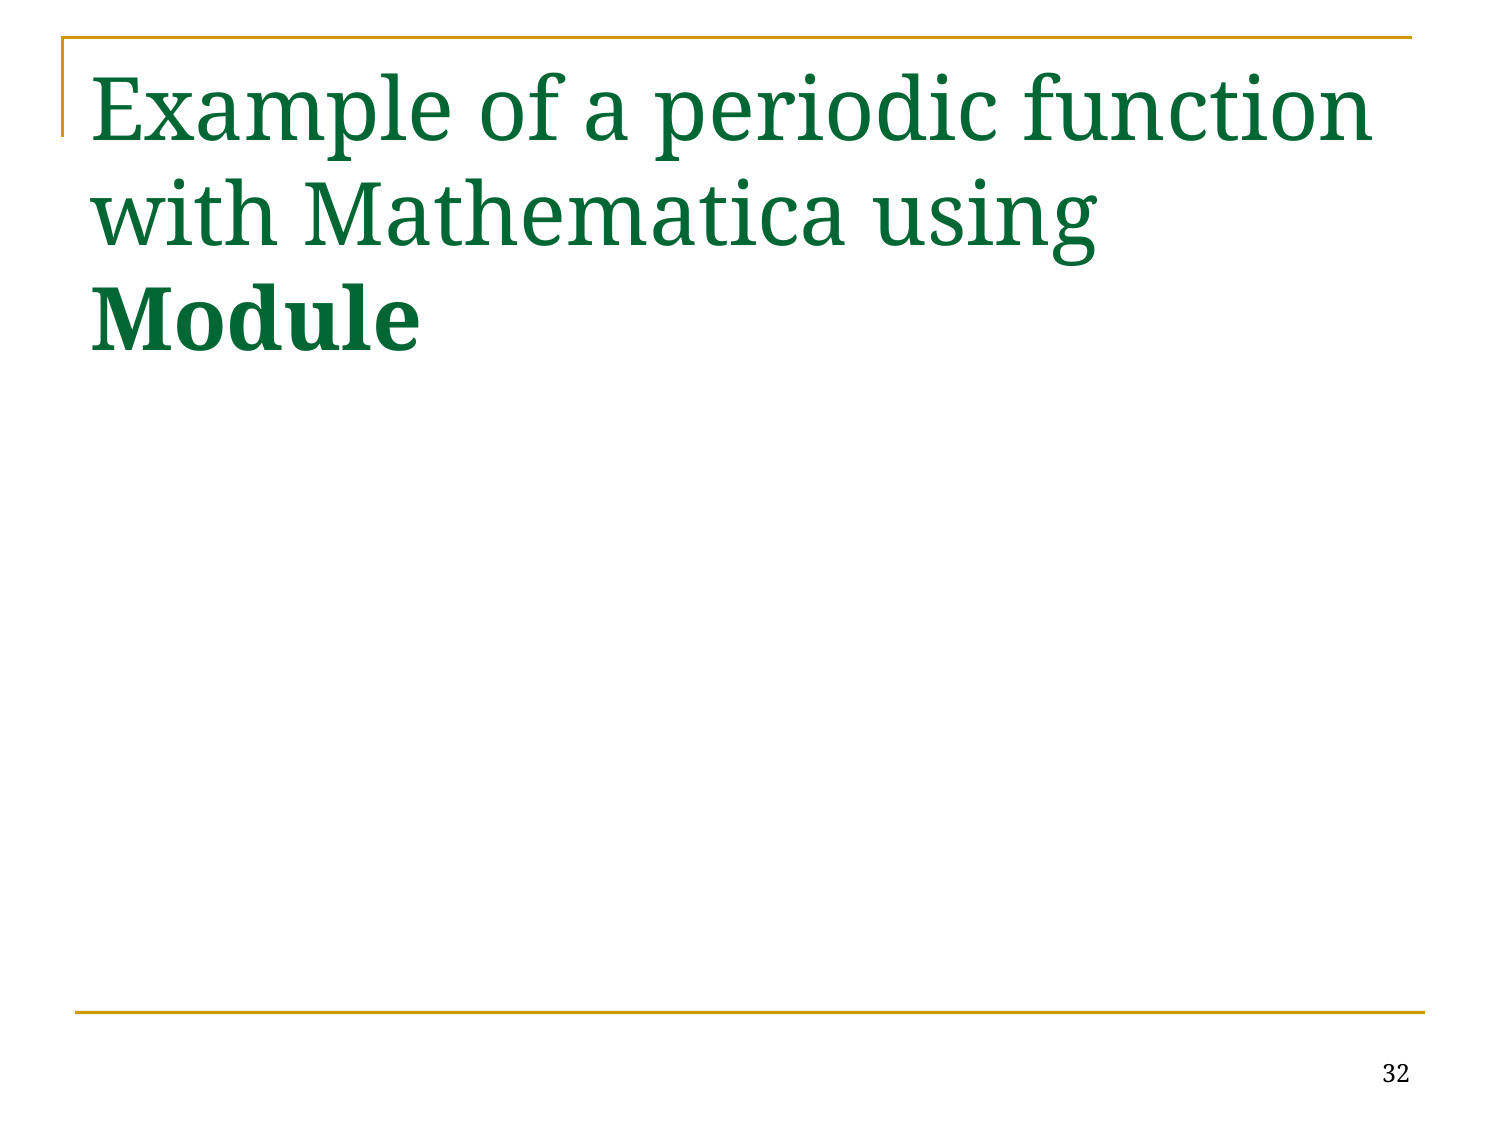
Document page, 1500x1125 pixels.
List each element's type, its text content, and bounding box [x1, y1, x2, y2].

slide_number 32 [1074, 1023, 1426, 1100]
title Example of a periodic function with Mathematica using Module [75, 45, 1425, 263]
